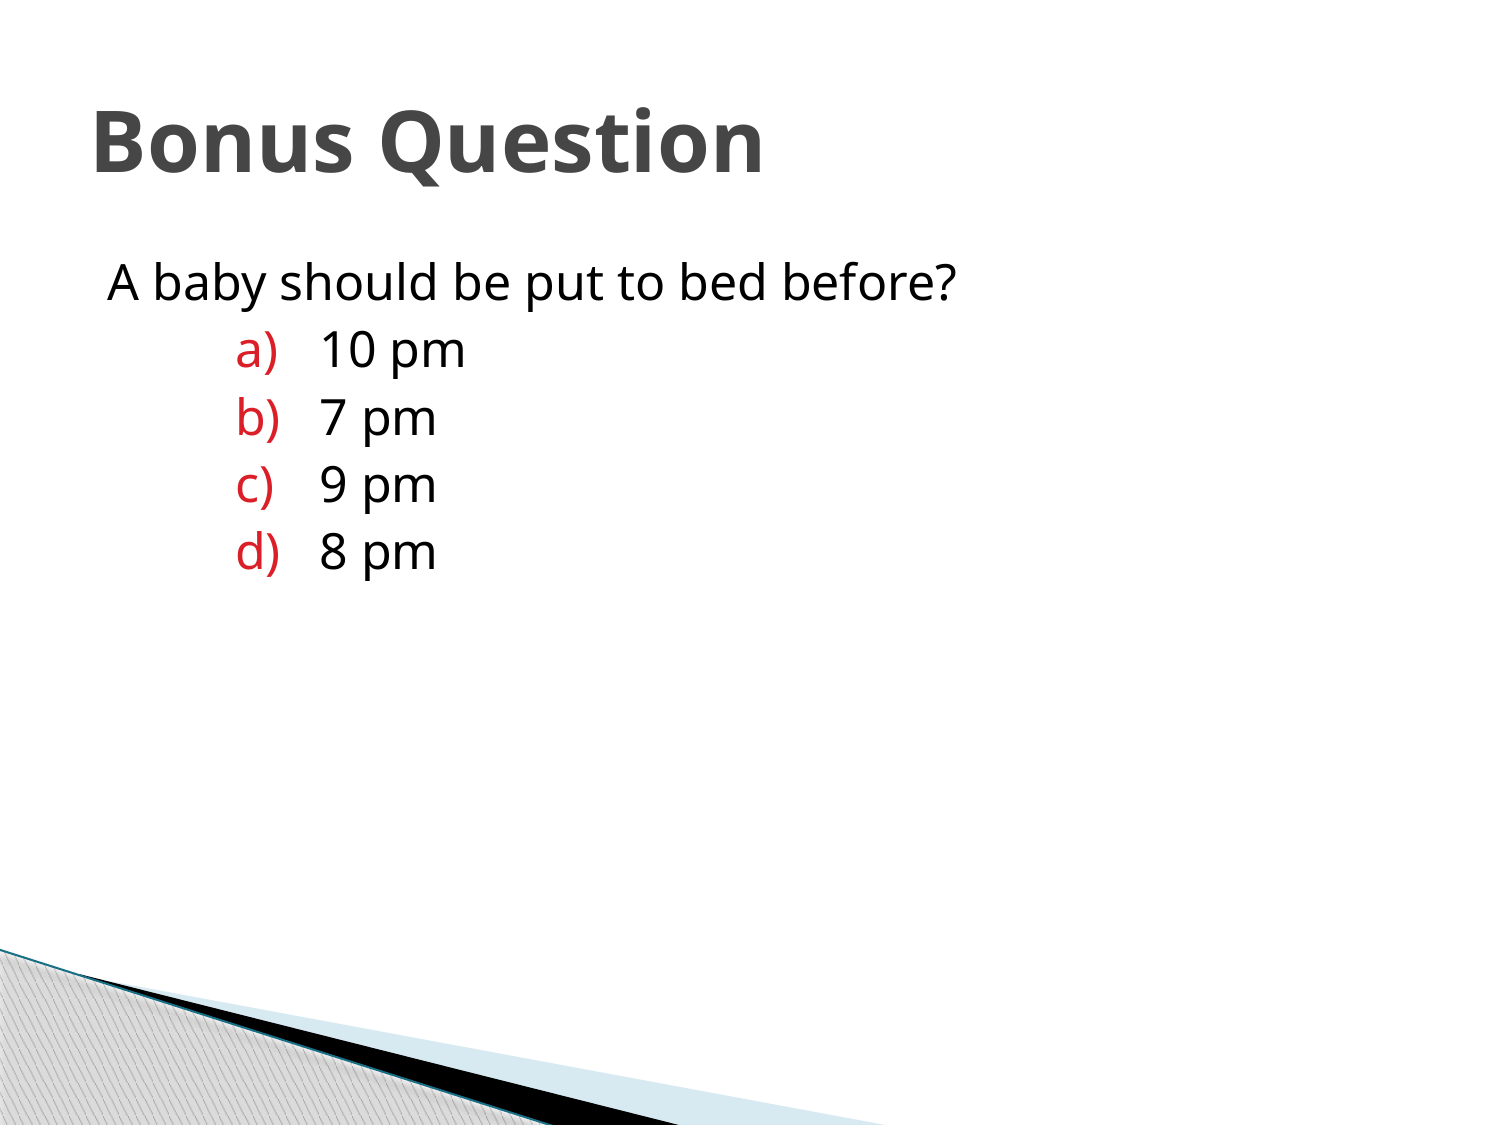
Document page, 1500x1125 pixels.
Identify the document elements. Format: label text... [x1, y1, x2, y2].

list A baby should be put to bed before? 10 pm 7 pm 9 pm 8 pm [75, 243, 1425, 986]
title Bonus Question [75, 45, 1425, 233]
